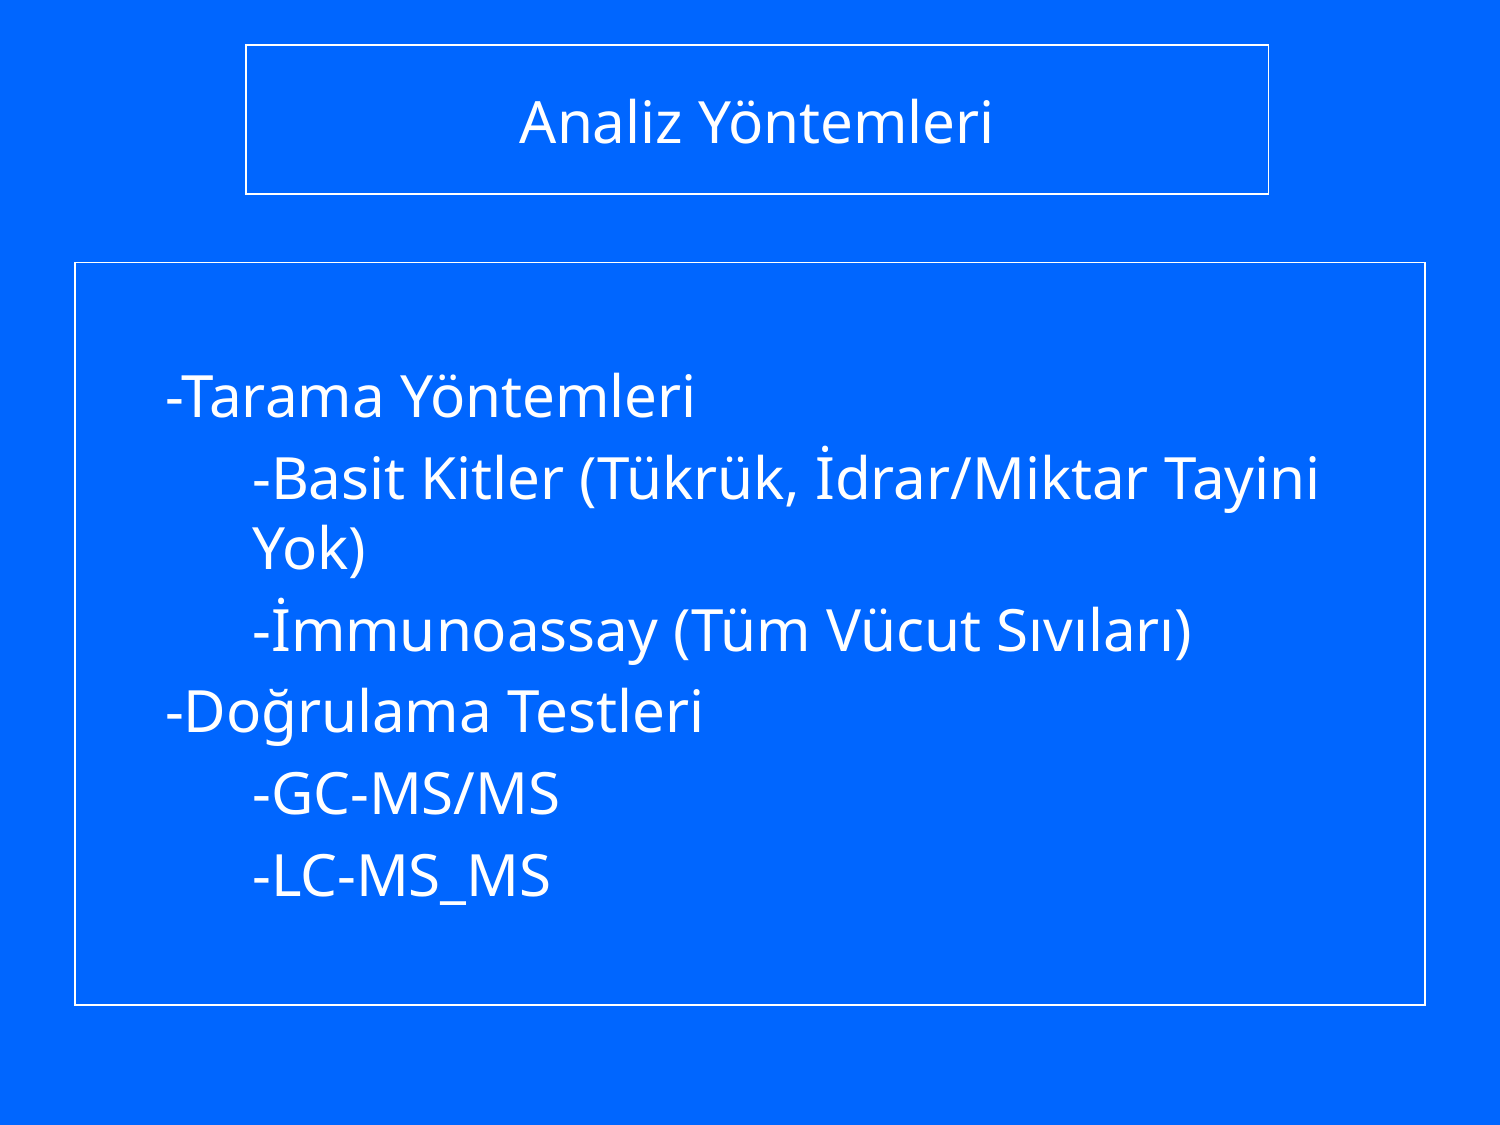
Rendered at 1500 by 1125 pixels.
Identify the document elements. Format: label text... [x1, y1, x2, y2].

list -Tarama Yöntemleri -Basit Kitler (Tükrük, İdrar/Miktar Tayini Yok) -İmmunoassay (Tüm Vücut Sıvıları) -Doğrulama Testleri -GC-MS/MS -LC-MS_MS [74, 262, 1426, 1006]
title Analiz Yöntemleri [245, 44, 1269, 195]
